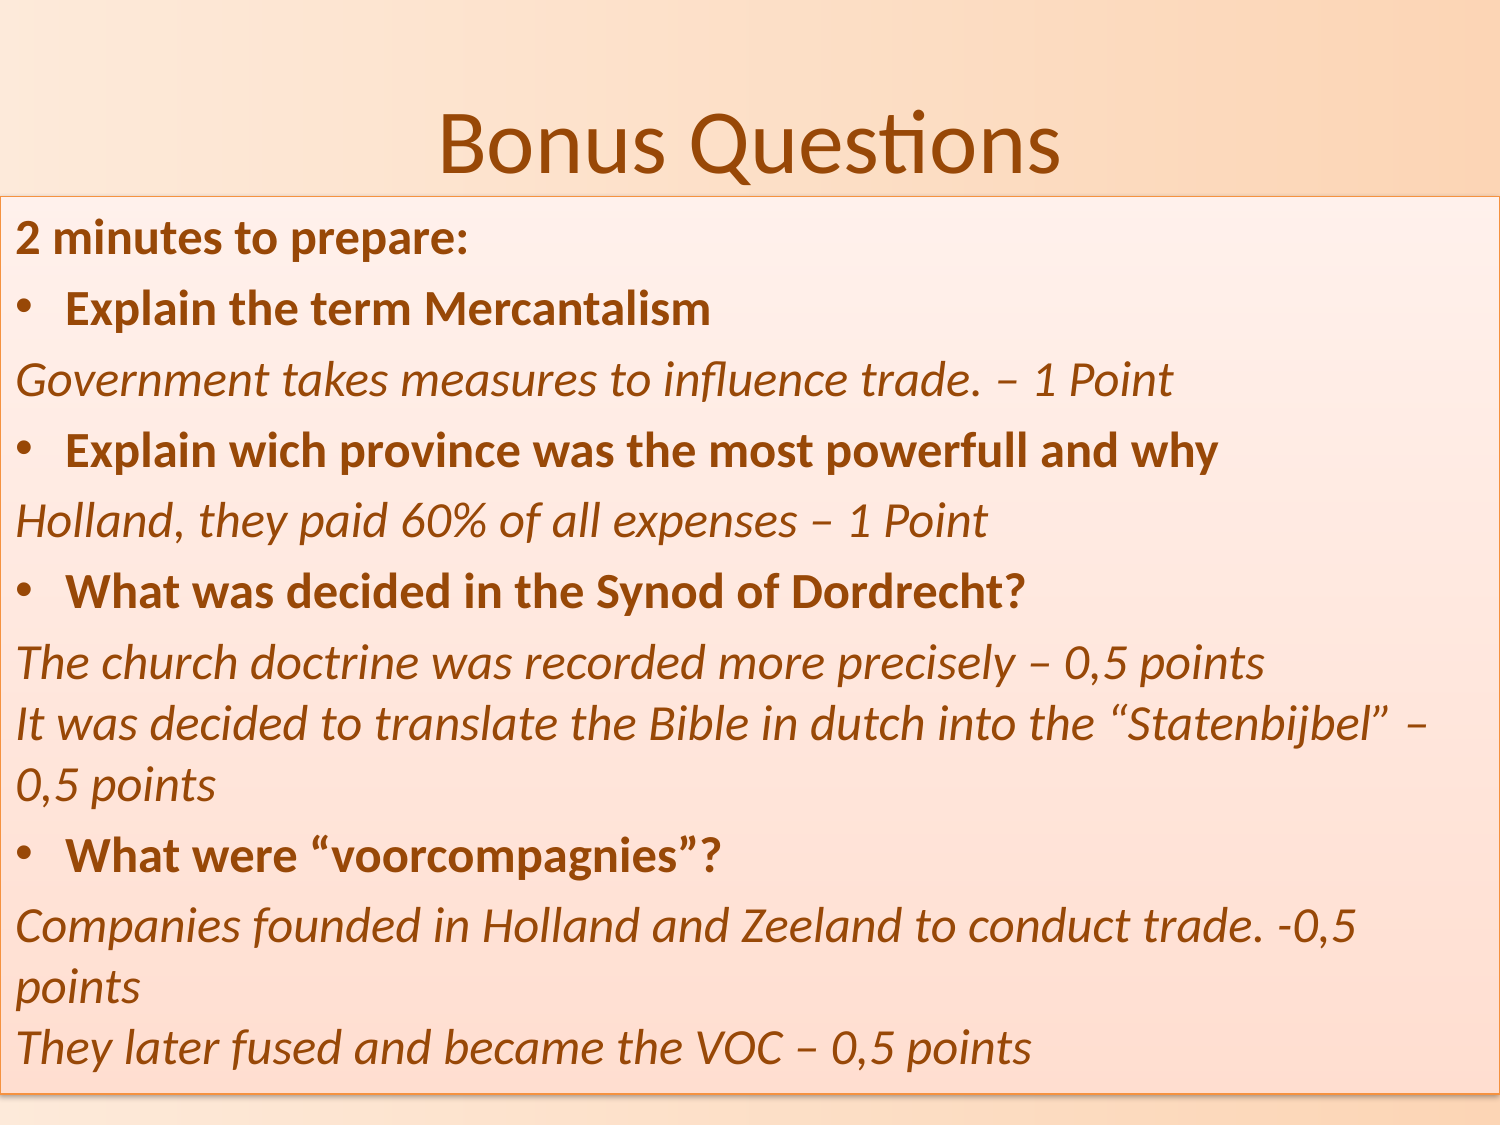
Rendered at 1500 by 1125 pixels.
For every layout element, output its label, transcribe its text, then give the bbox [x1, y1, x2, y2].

title Bonus Questions [75, 42, 1425, 194]
list 2 minutes to prepare: Explain the term Mercantalism Government takes measures to influence trade. – 1 Point Explain wich province was the most powerfull and why Holland, they paid 60% of all expenses – 1 Point What was decided in the Synod of Dordrecht? The church doctrine was recorded more precisely – 0,5 points It was decided to translate the Bible in dutch into the “Statenbijbel” – 0,5 points What were “voorcompagnies”? Companies founded in Holland and Zeeland to conduct trade. -0,5 points They later fused and became the VOC – 0,5 points [0, 196, 1500, 1095]
